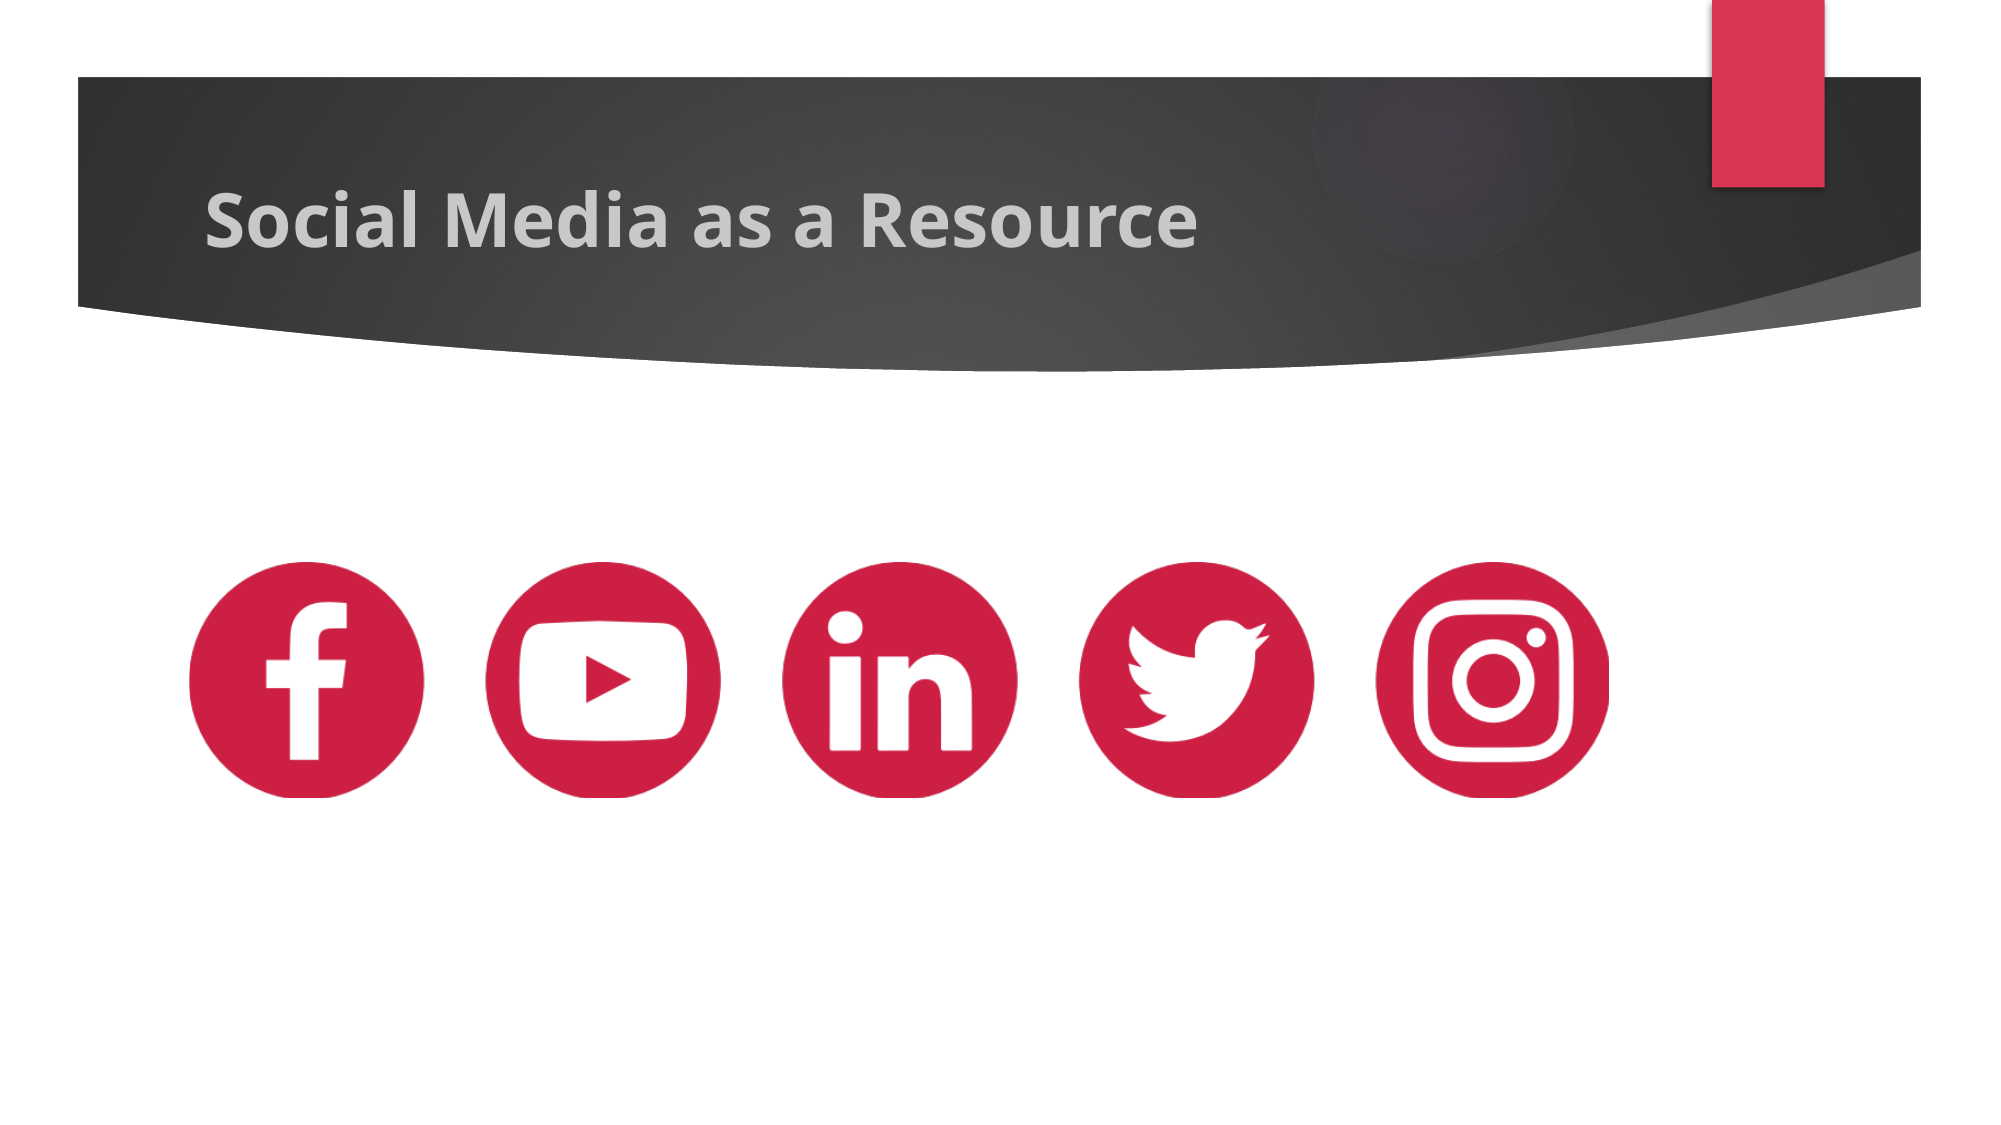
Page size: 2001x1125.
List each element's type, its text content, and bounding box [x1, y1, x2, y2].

title Social Media as a Resource [189, 159, 1627, 276]
picture [189, 562, 1610, 798]
